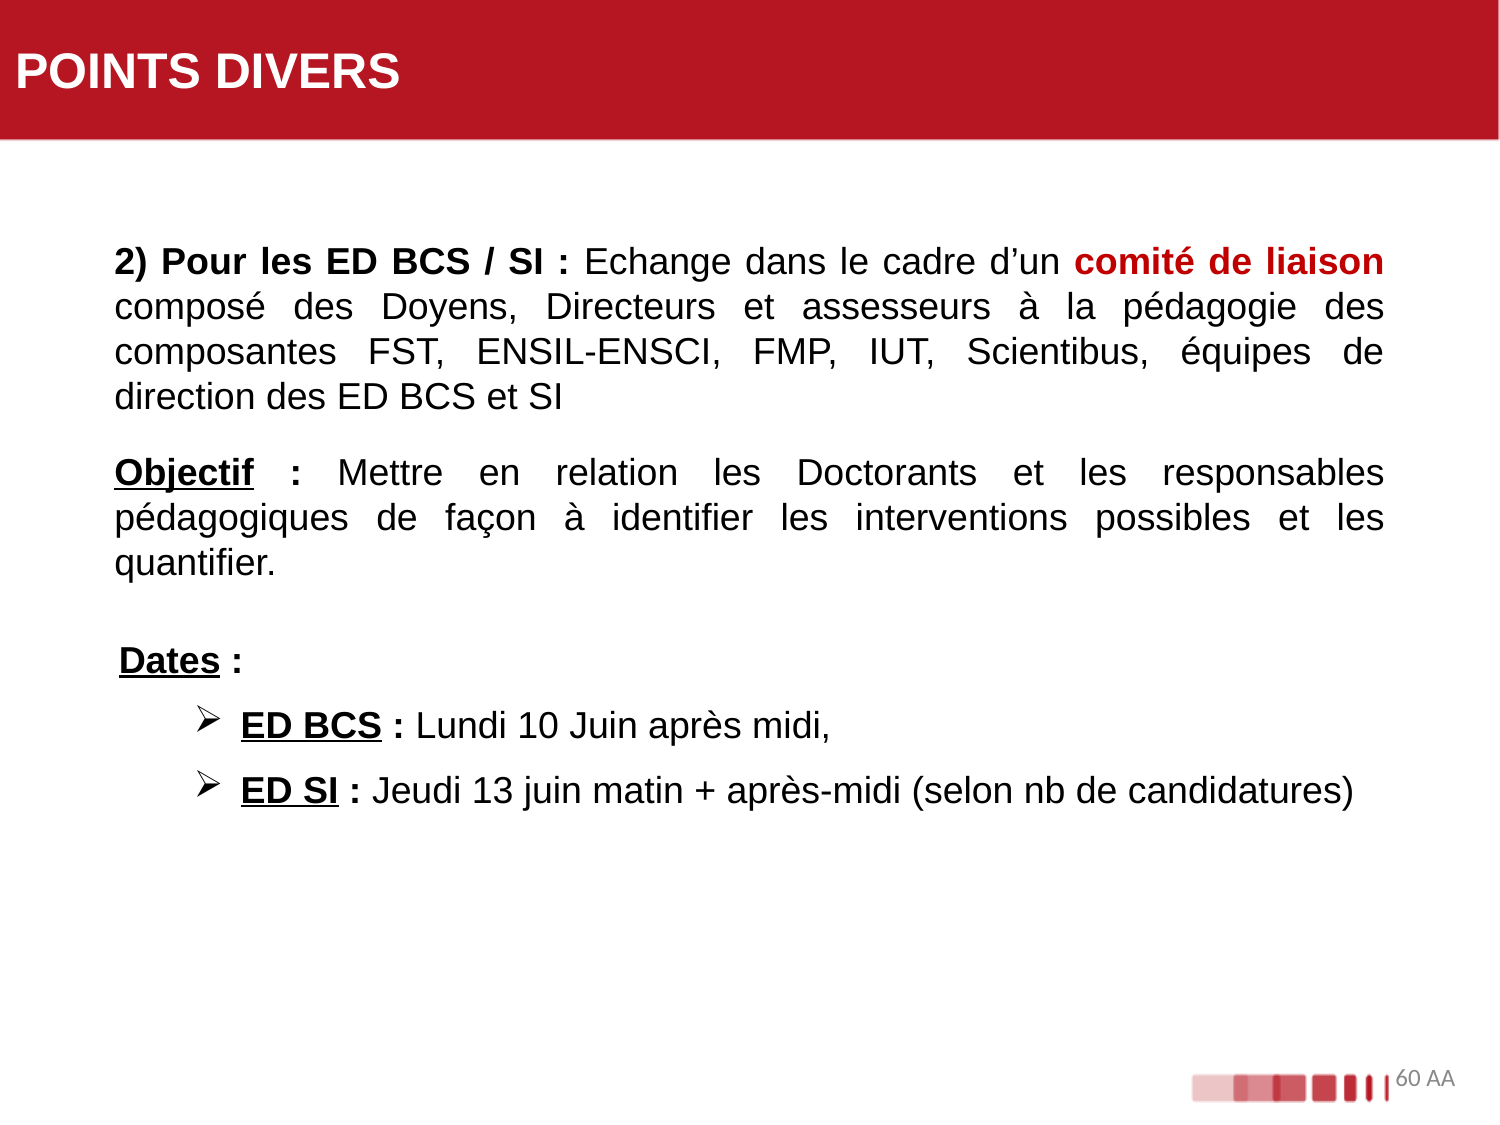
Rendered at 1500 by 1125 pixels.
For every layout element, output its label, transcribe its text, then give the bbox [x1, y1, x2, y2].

title POINTS DIVERS [0, 0, 1425, 138]
picture [0, 0, 1500, 1103]
text_box Dates : ED BCS : Lundi 10 Juin après midi, ED SI : Jeudi 13 juin matin + après-midi (selon nb de candidatures) [103, 628, 1404, 819]
text_box 2) Pour les ED BCS / SI : Echange dans le cadre d’un comité de liaison composé des Doyens, Directeurs et assesseurs à la pédagogie des composantes FST, ENSIL-ENSCI, FMP, IUT, Scientibus, équipes de direction des ED BCS et SI [99, 229, 1400, 440]
slide_number 60 AA [1120, 1046, 1471, 1107]
text_box Objectif : Mettre en relation les Doctorants et les responsables pédagogiques de façon à identifier les interventions possibles et les quantifier. [99, 440, 1400, 591]
